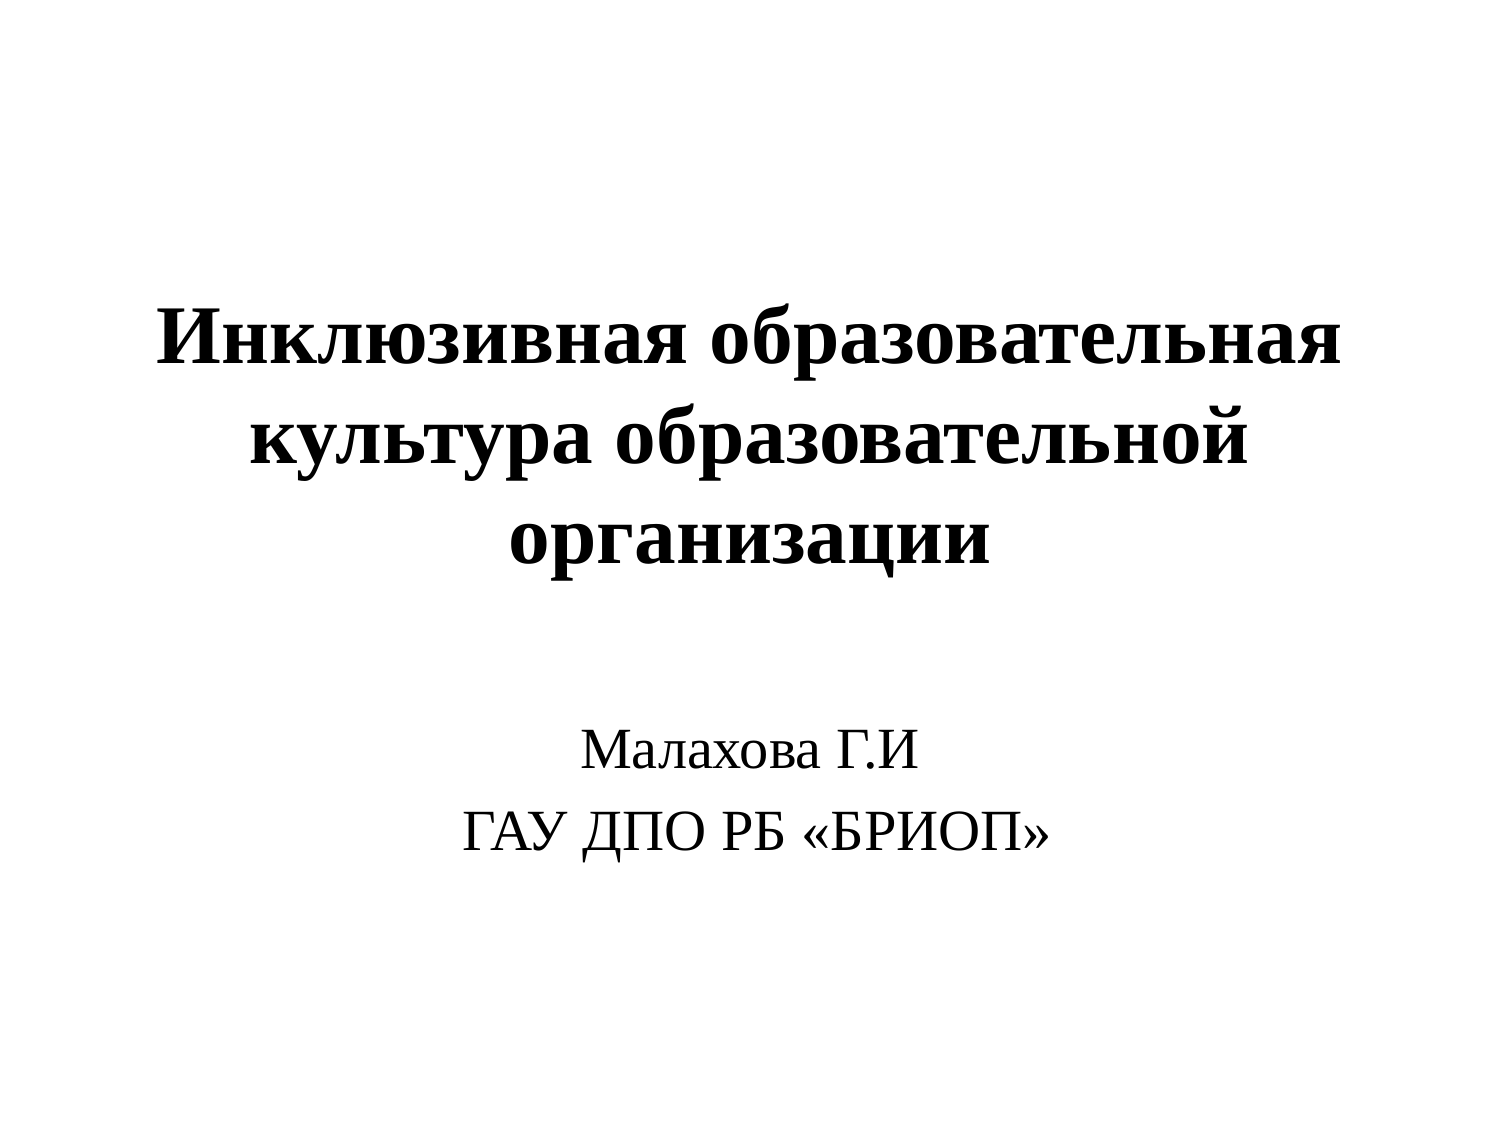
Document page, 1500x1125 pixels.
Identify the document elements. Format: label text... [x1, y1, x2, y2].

subtitle Малахова Г.И ГАУ ДПО РБ «БРИОП» [225, 703, 1275, 925]
title Инклюзивная образовательная культура образовательной организации [112, 269, 1388, 591]
